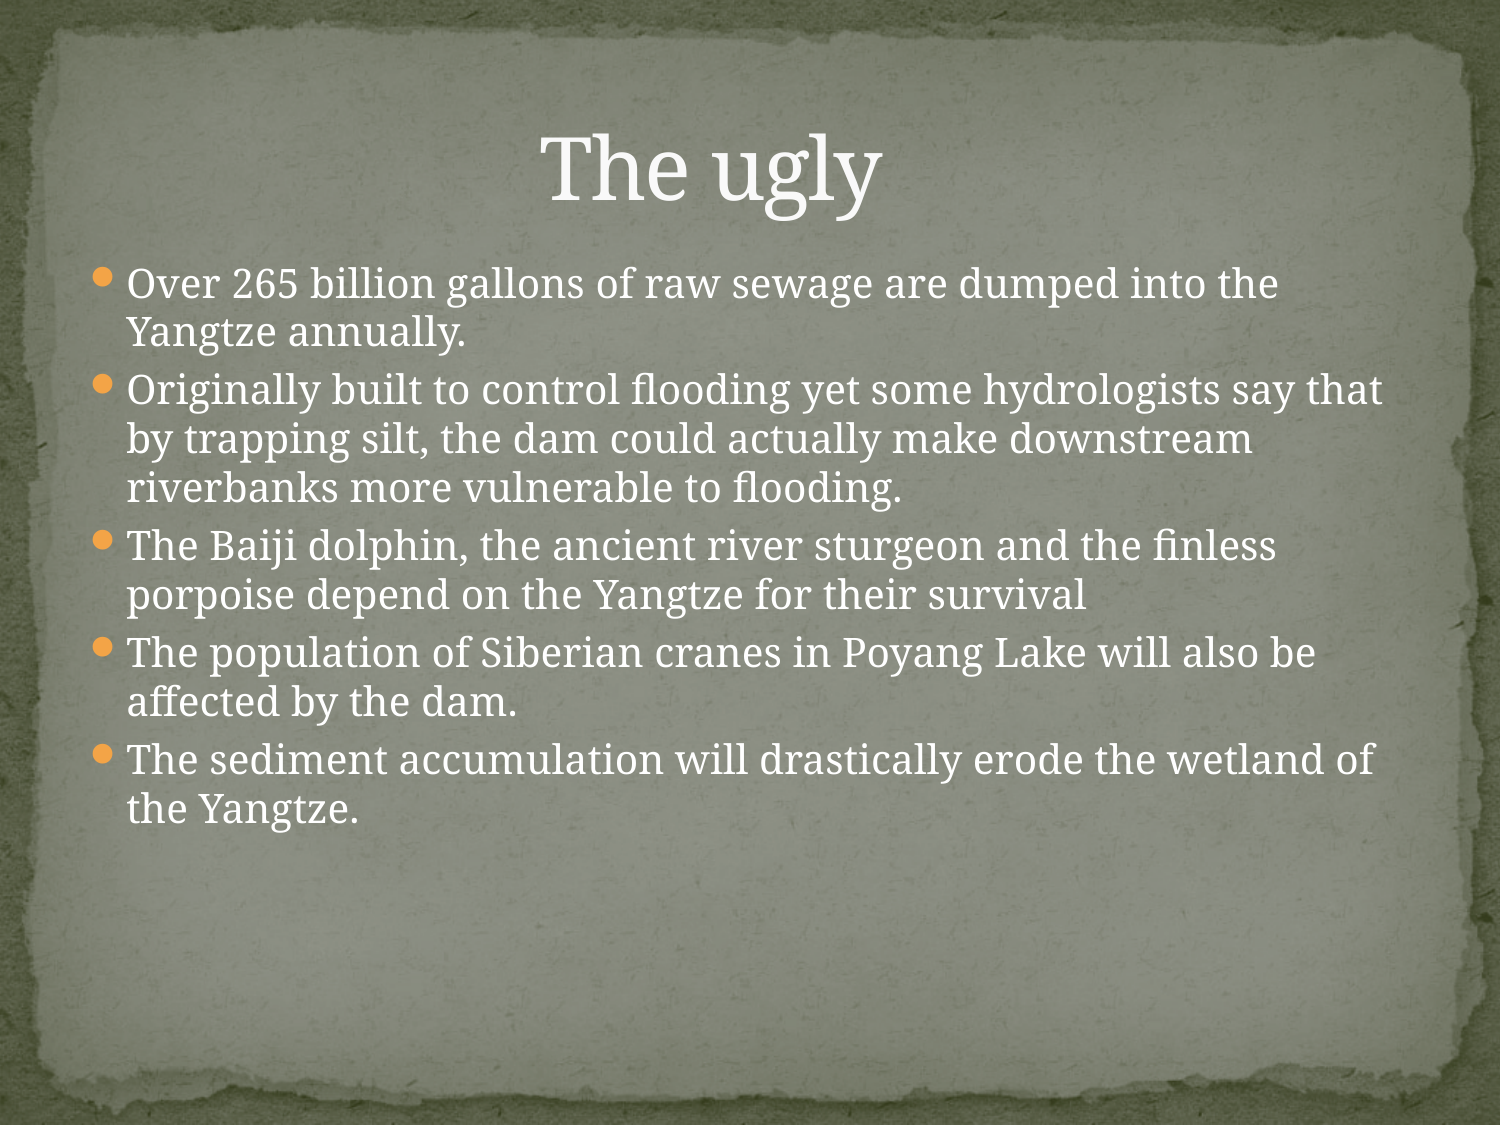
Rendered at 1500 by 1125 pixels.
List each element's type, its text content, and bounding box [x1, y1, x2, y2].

list Over 265 billion gallons of raw sewage are dumped into the Yangtze annually. Originally built to control flooding yet some hydrologists say that by trapping silt, the dam could actually make downstream riverbanks more vulnerable to flooding. The Baiji dolphin, the ancient river sturgeon and the finless porpoise depend on the Yangtze for their survival The population of Siberian cranes in Poyang Lake will also be affected by the dam. The sediment accumulation will drastically erode the wetland of the Yangtze. [75, 249, 1425, 1000]
title The ugly [74, 24, 1425, 225]
